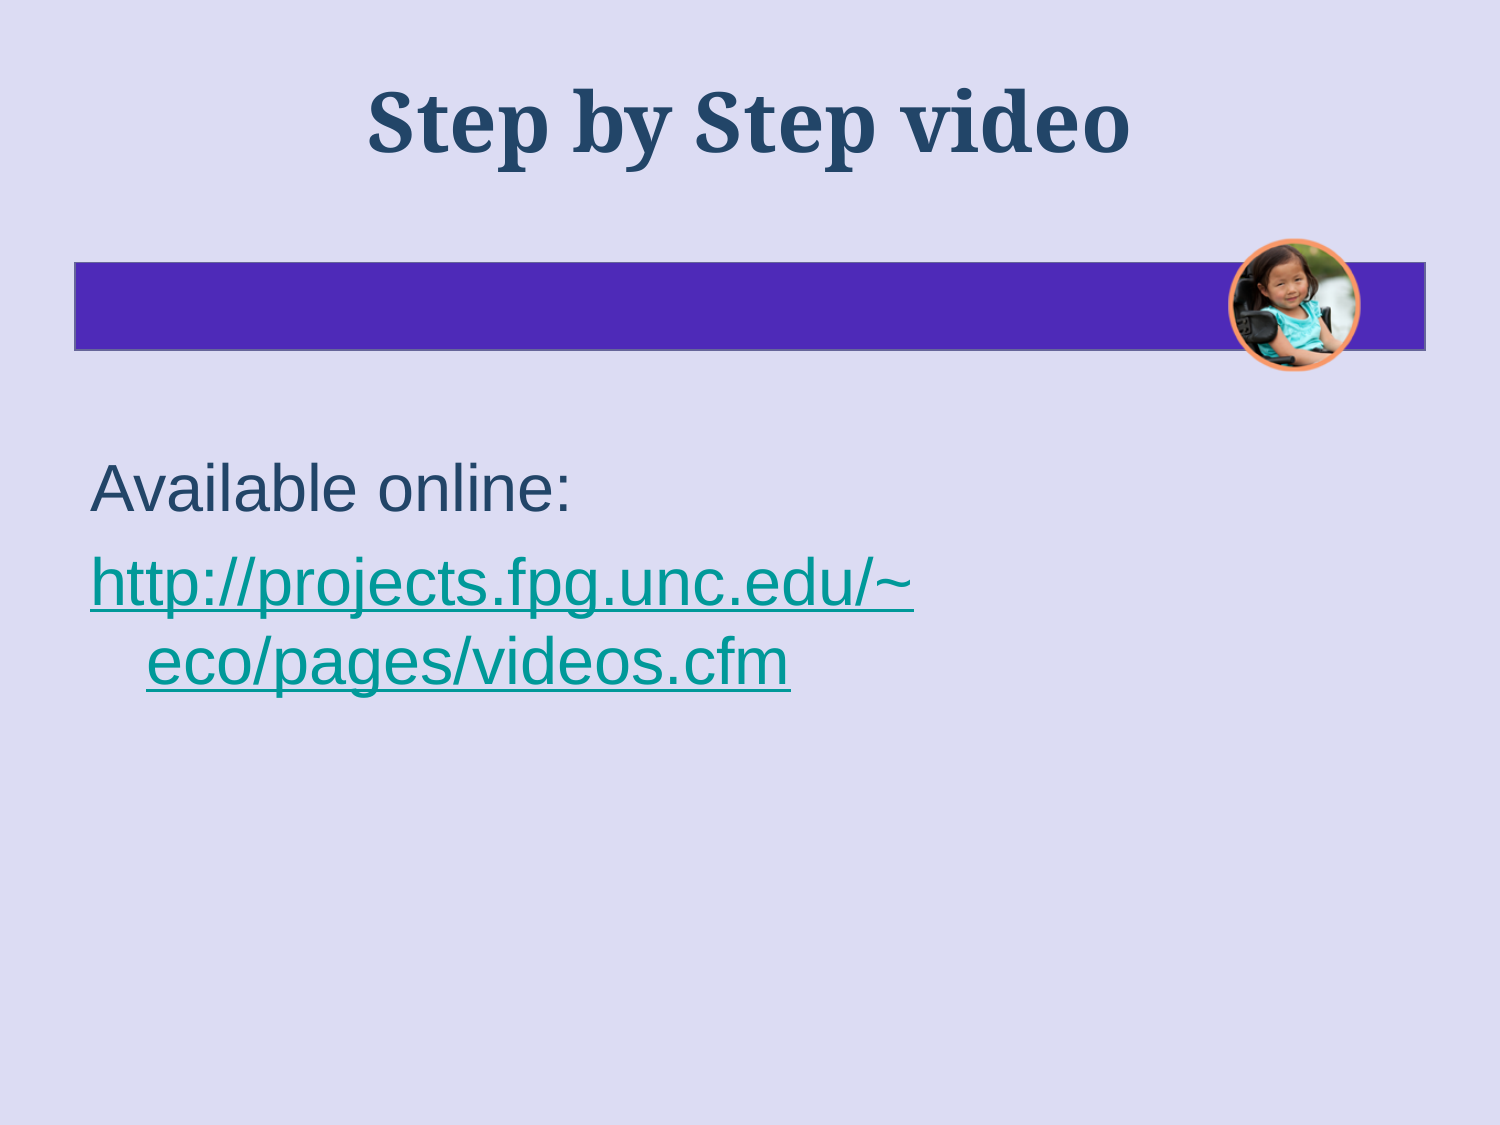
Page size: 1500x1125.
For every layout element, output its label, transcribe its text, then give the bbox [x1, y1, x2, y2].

title Step by Step video [87, 24, 1413, 213]
picture [1225, 236, 1363, 373]
list Available online: http://projects.fpg.unc.edu/~eco/pages/videos.cfm [74, 437, 1426, 1006]
